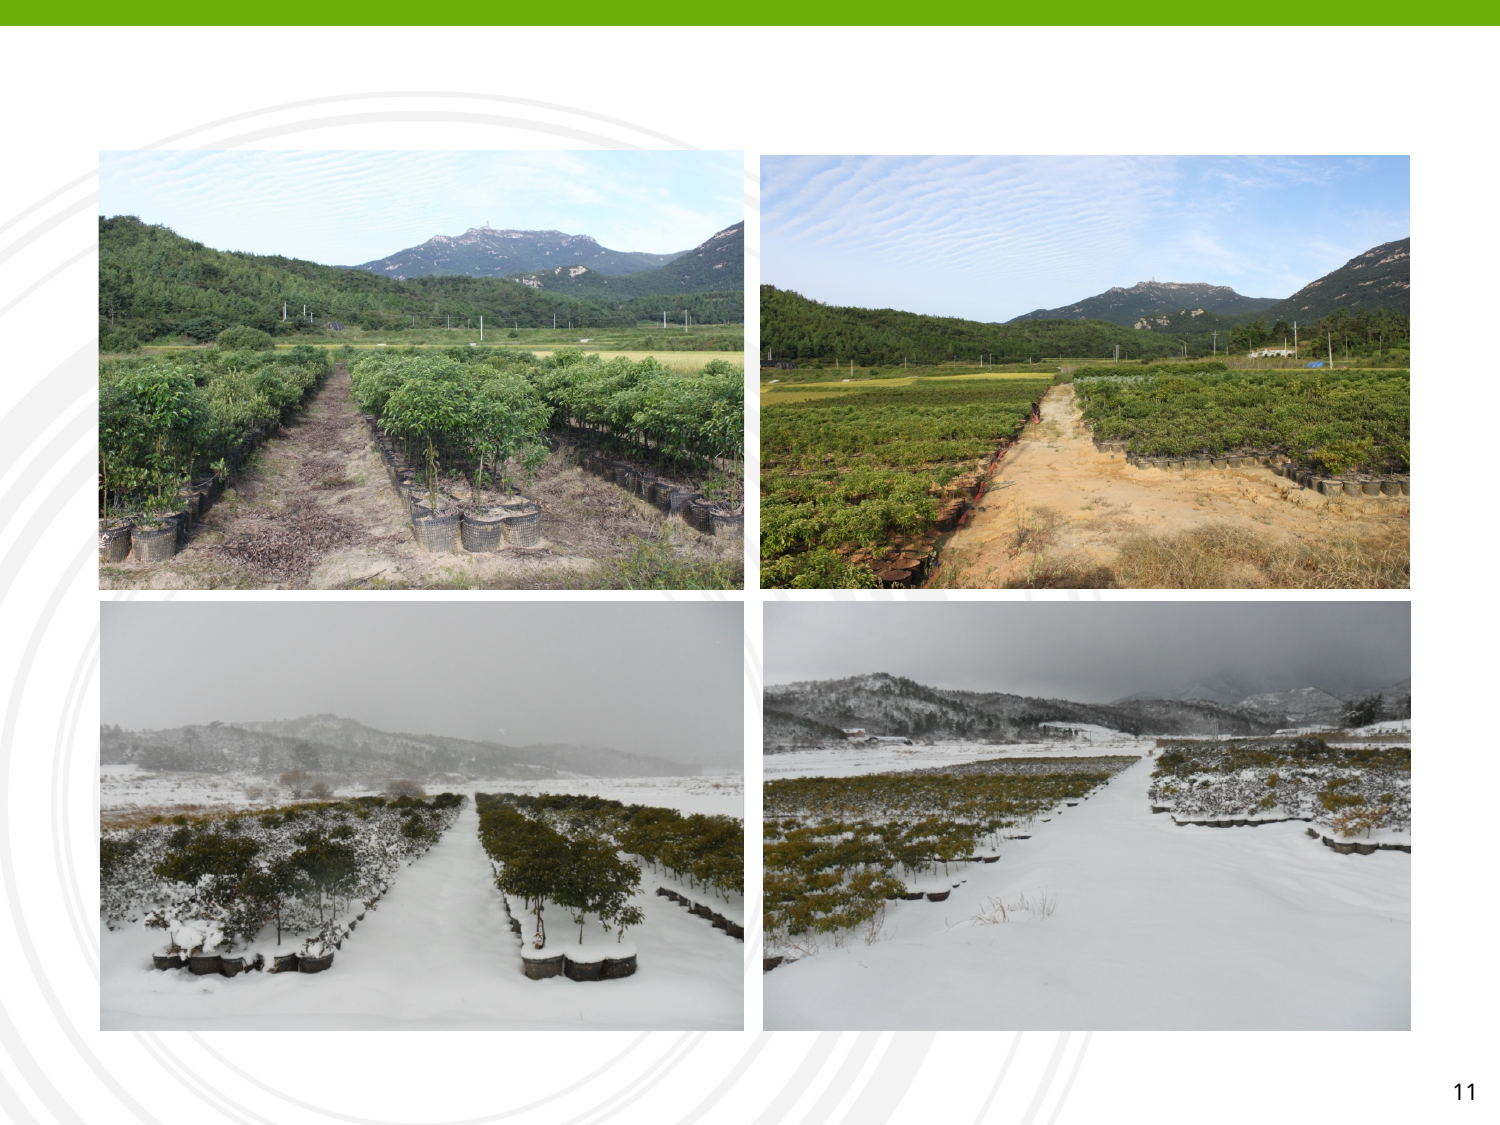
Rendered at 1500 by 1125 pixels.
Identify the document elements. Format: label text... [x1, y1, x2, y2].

picture [0, 0, 1500, 1125]
text_box 11 [1437, 1070, 1494, 1113]
